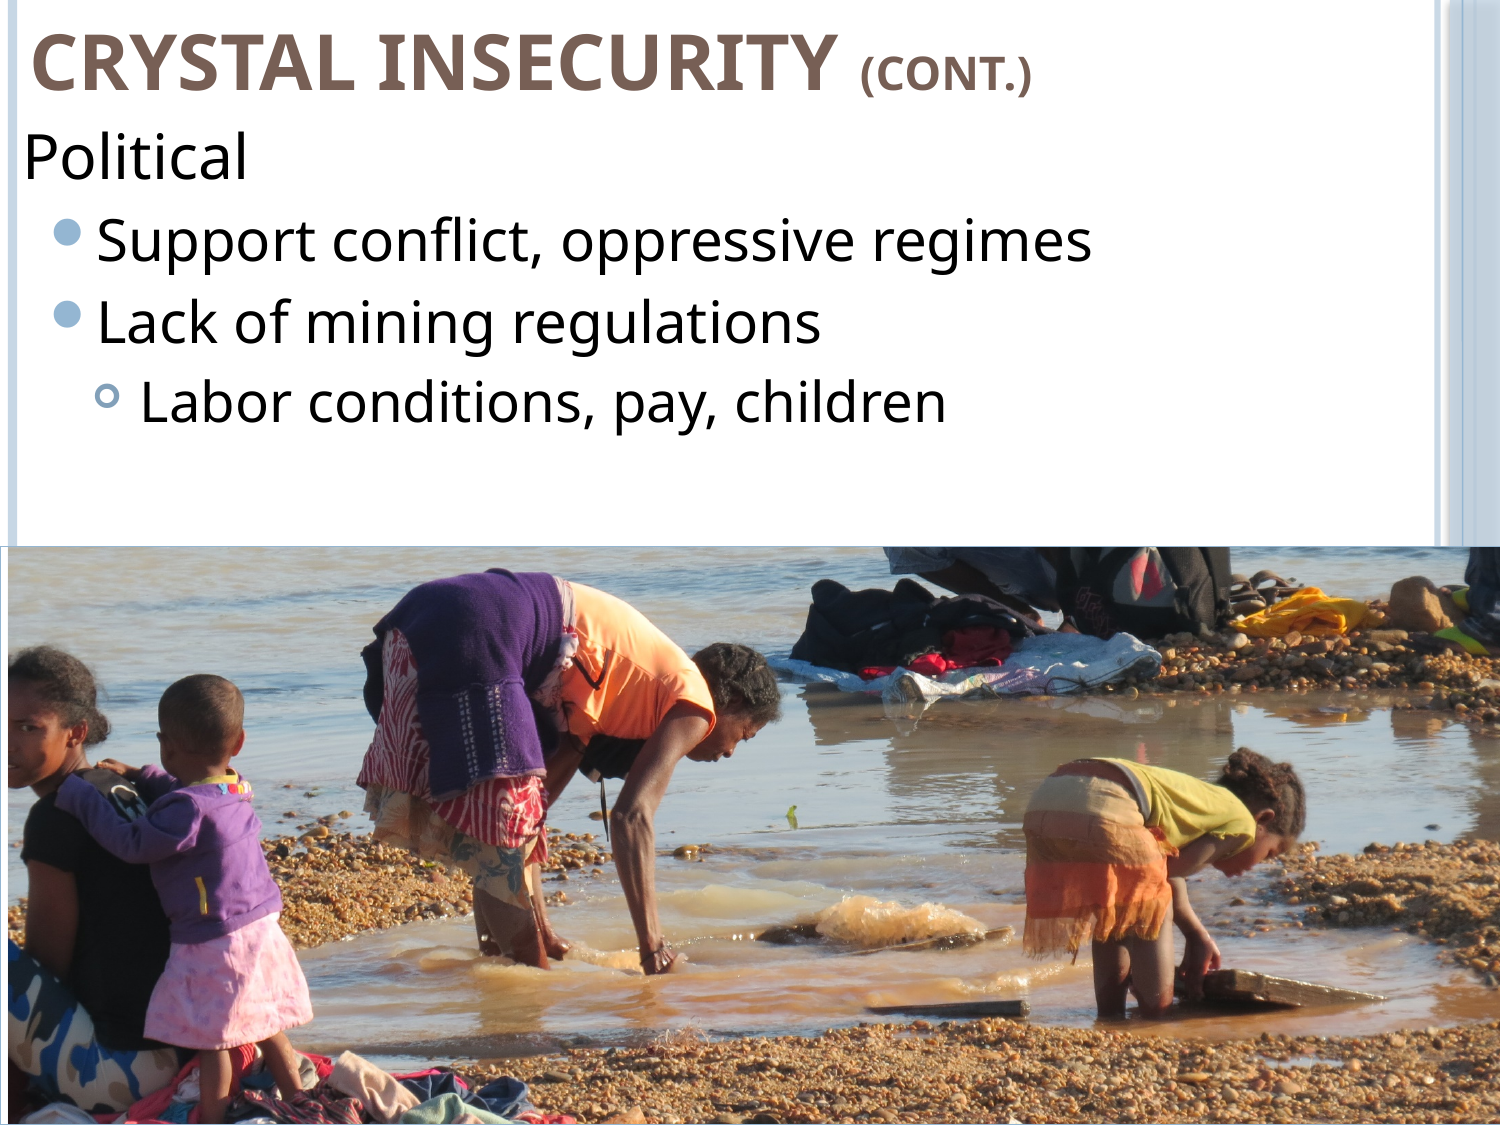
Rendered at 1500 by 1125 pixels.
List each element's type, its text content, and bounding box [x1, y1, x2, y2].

picture [0, 546, 1500, 1125]
text_box Crystal Insecurity (cont.) [11, 0, 1050, 114]
list Political Support conflict, oppressive regimes Lack of mining regulations Labor conditions, pay, children [0, 109, 1438, 529]
